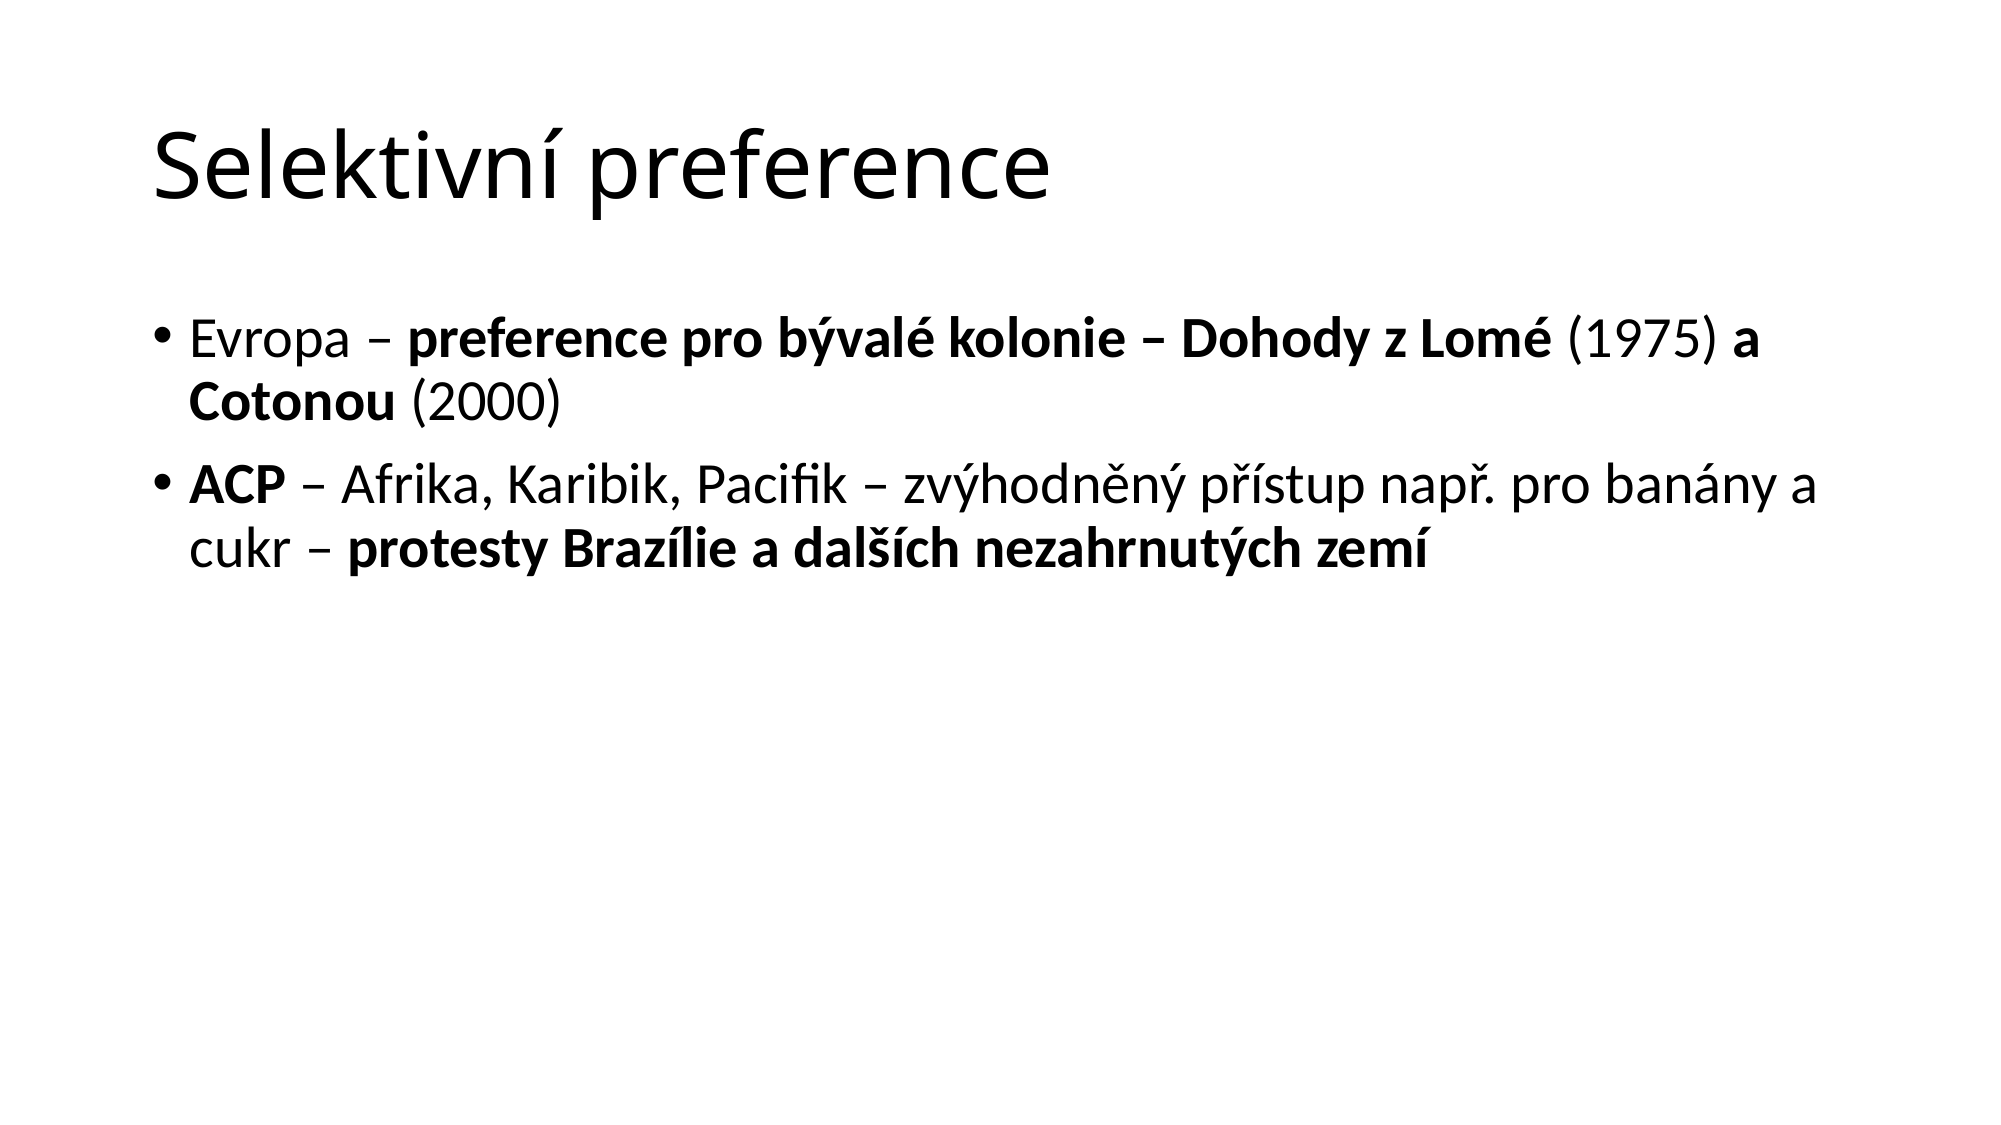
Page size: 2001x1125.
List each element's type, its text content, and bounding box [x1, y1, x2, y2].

title Selektivní preference [137, 59, 1863, 278]
list Evropa – preference pro bývalé kolonie – Dohody z Lomé (1975) a Cotonou (2000) ACP – Afrika, Karibik, Pacifik – zvýhodněný přístup např. pro banány a cukr – protesty Brazílie a dalších nezahrnutých zemí [137, 299, 1863, 1014]
